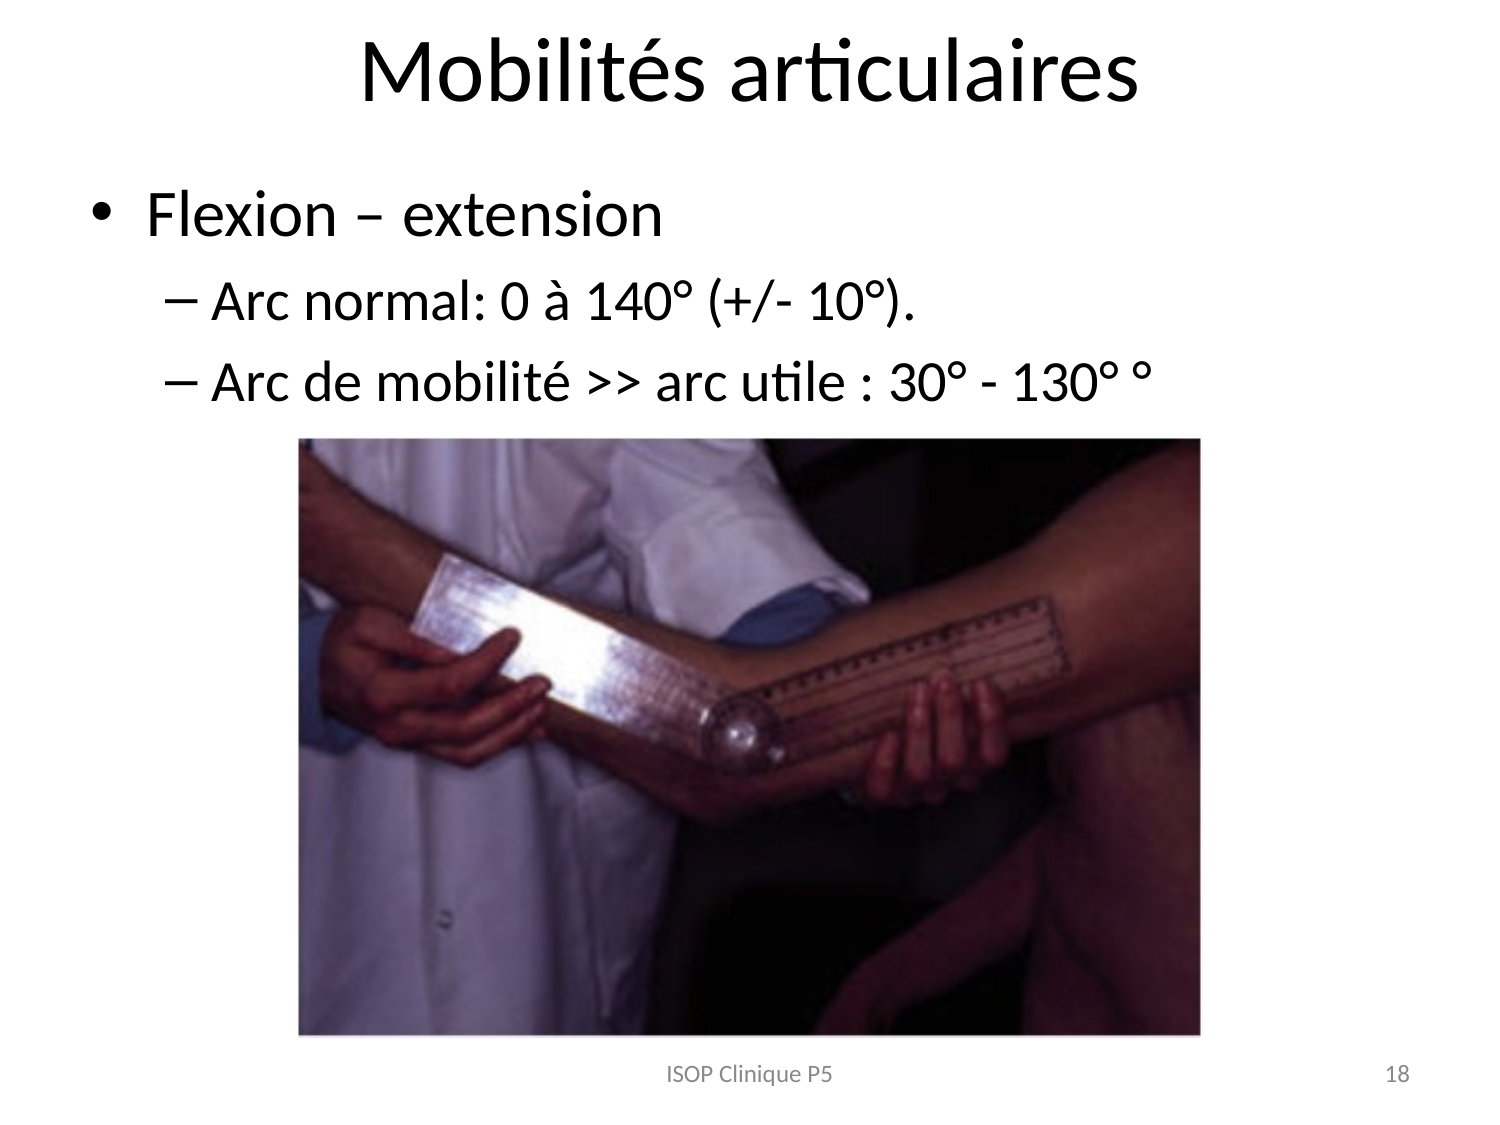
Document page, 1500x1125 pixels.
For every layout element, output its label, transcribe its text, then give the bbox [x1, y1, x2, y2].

list Flexion – extension Arc normal: 0 à 140° (+/- 10°). Arc de mobilité >> arc utile : 30° - 130° ° [74, 162, 1426, 906]
picture [297, 437, 1203, 1038]
footer ISOP Clinique P5 [512, 1047, 988, 1103]
slide_number 18 [1074, 1042, 1425, 1103]
title Mobilités articulaires [74, 12, 1426, 118]
